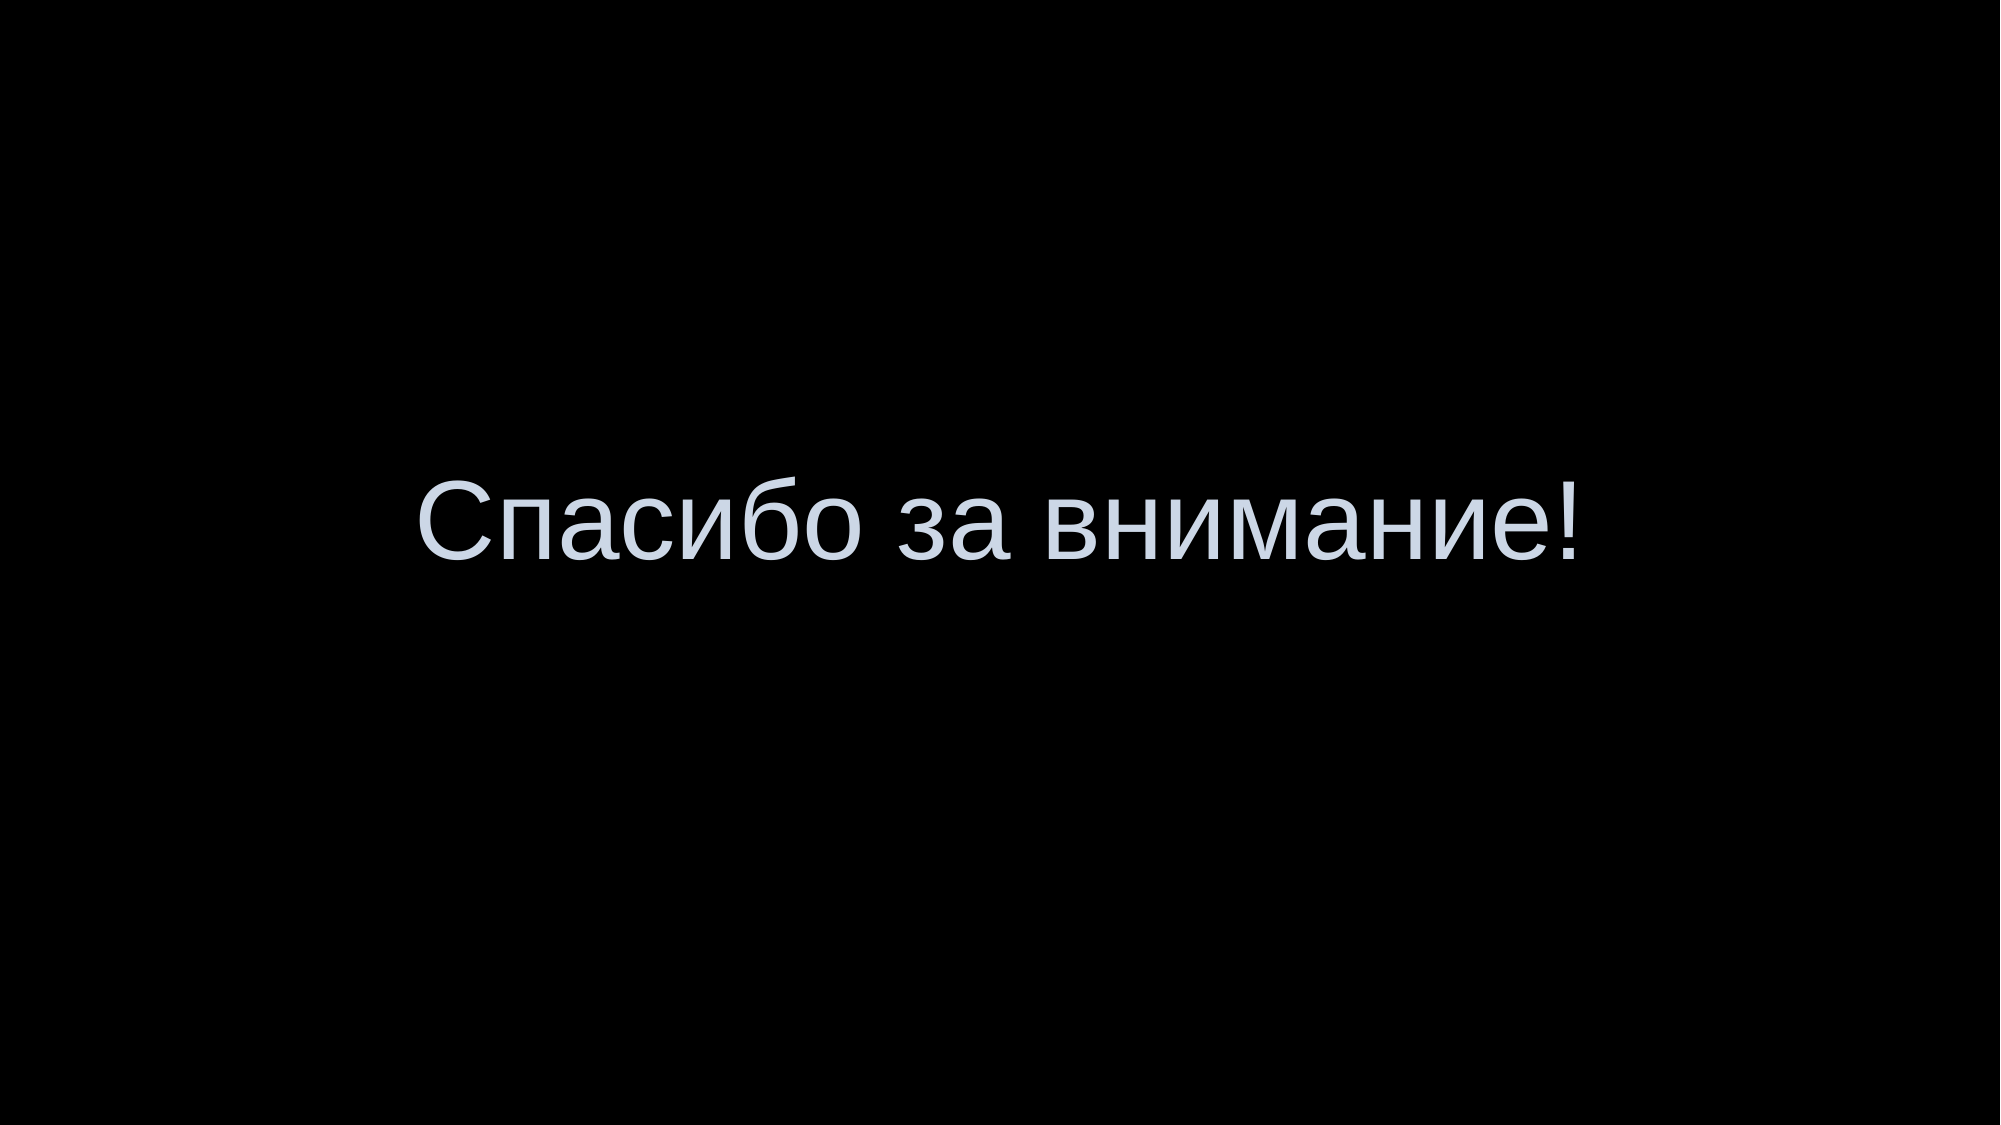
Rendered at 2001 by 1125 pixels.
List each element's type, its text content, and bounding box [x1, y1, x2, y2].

text_box Спасибо за внимание! [0, 0, 2000, 1125]
